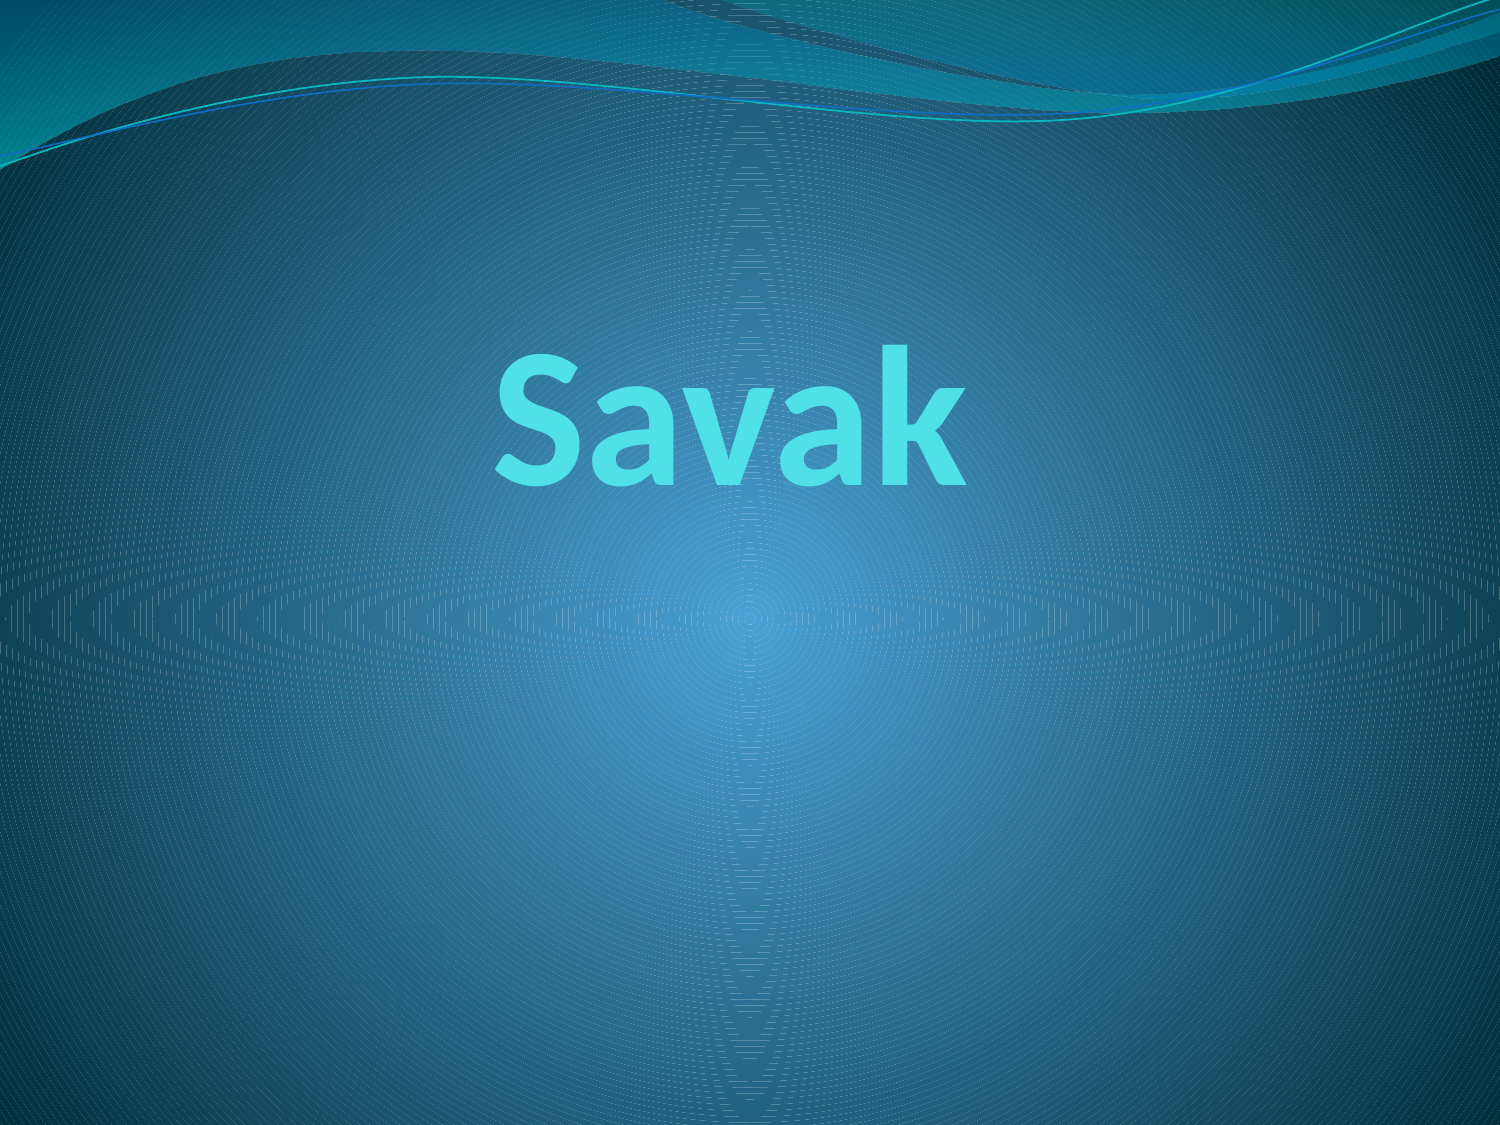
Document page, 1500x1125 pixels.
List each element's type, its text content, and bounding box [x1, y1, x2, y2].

title Savak [87, 224, 1376, 525]
